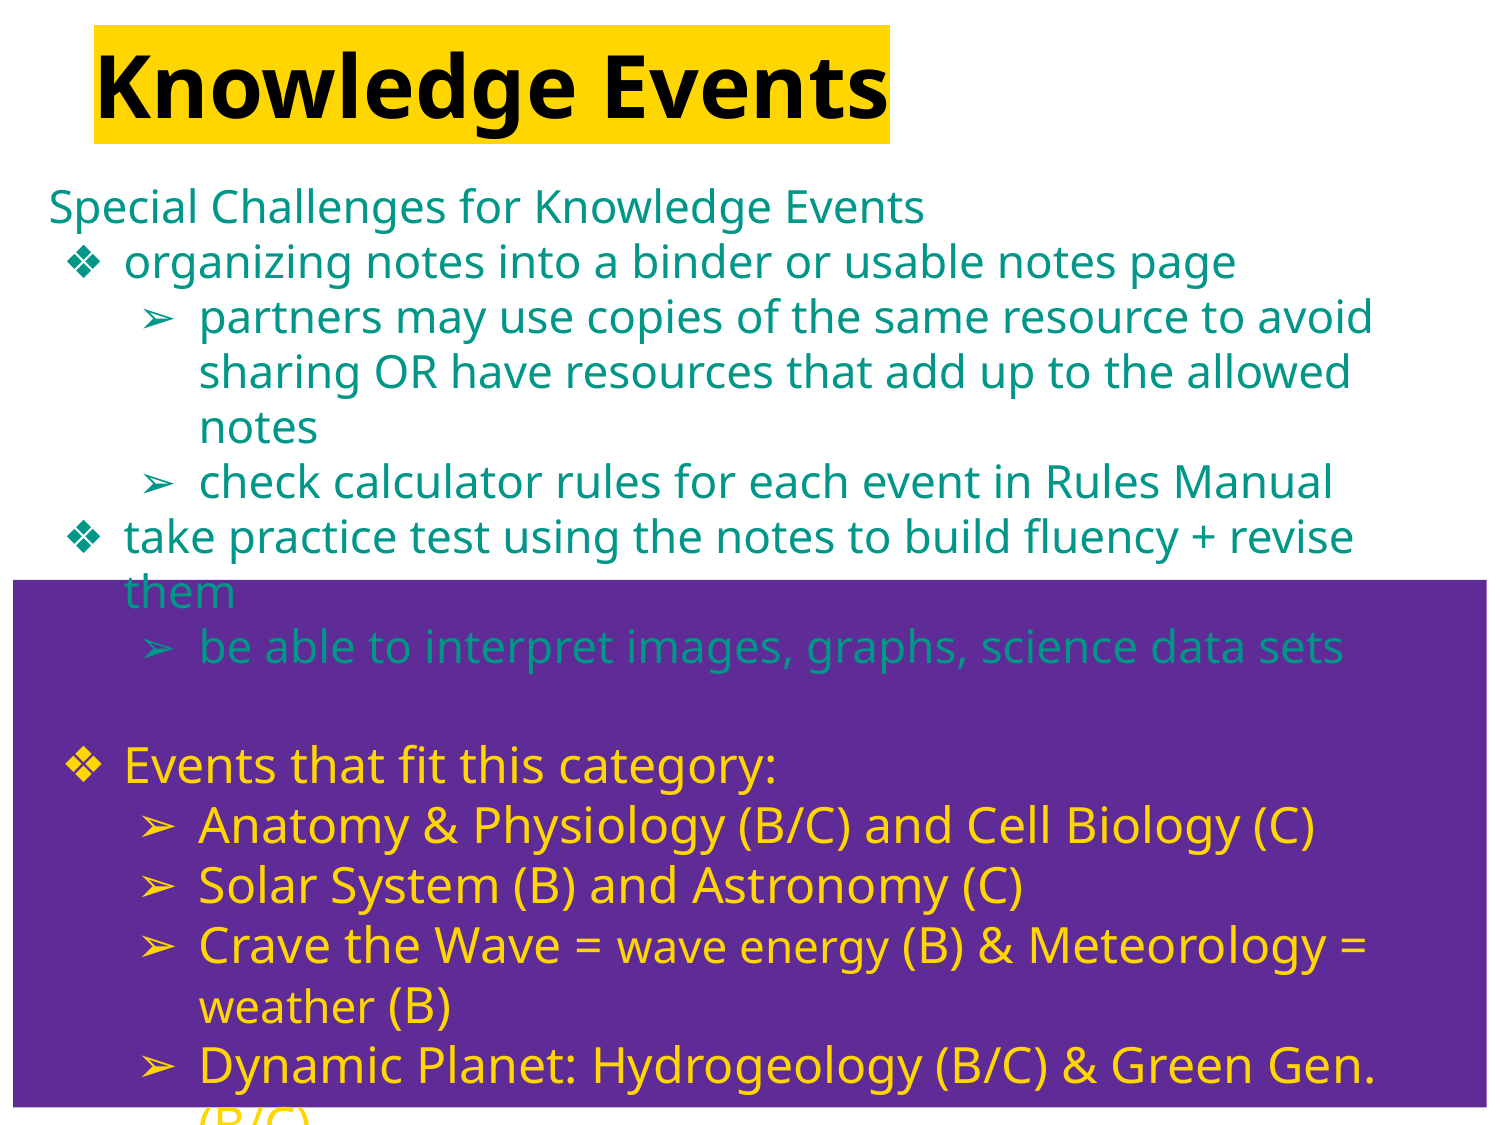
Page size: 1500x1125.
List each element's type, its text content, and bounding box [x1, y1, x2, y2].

text_box Special Challenges for Knowledge Events organizing notes into a binder or usable notes page partners may use copies of the same resource to avoid sharing OR have resources that add up to the allowed notes check calculator rules for each event in Rules Manual take practice test using the notes to build fluency + revise them be able to interpret images, graphs, science data sets Events that fit this category: Anatomy & Physiology (B/C) and Cell Biology (C) Solar System (B) and Astronomy (C) Crave the Wave = wave energy (B) & Meteorology = weather (B) Dynamic Planet: Hydrogeology (B/C) & Green Gen. (B/C) Ornithology = birds (B/C) and Rocks & Minerals (B/C) Road Scholar = maps (B) and Remote Sensing (C) [33, 163, 1486, 1039]
title Knowledge Events [78, 17, 1422, 152]
